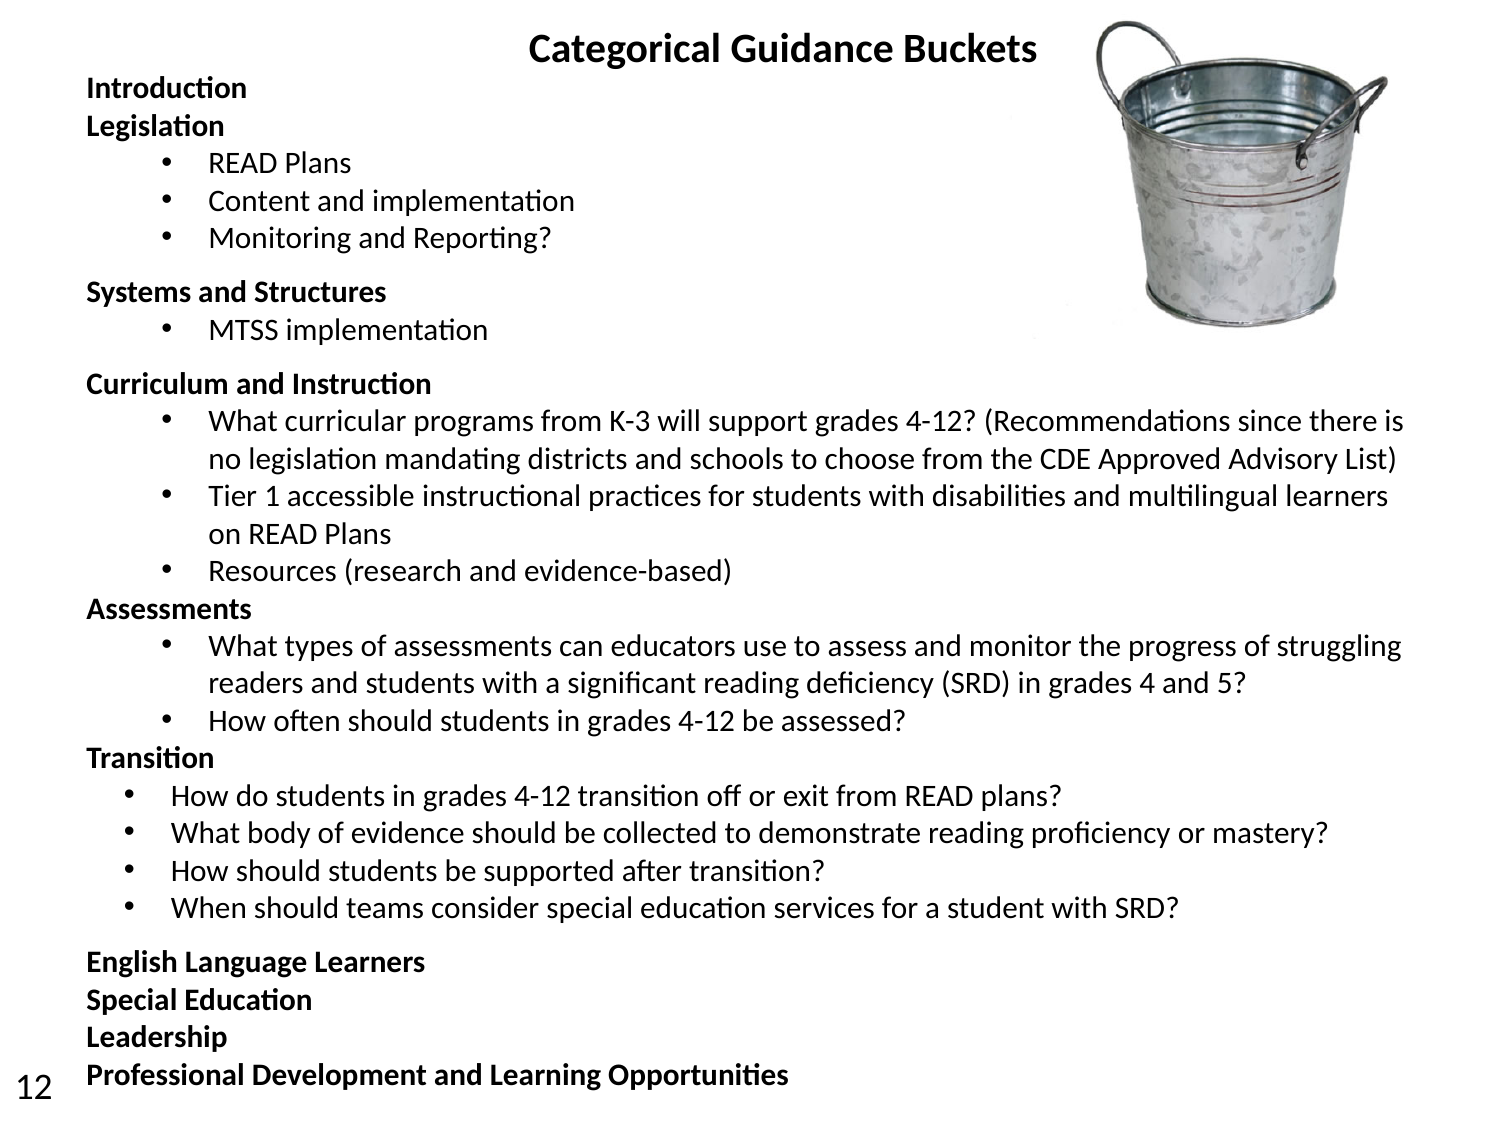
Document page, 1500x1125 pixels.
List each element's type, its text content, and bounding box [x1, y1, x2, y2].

picture [992, 7, 1489, 339]
text_box Introduction Legislation READ Plans Content and implementation Monitoring and Reporting? Systems and Structures MTSS implementation Curriculum and Instruction What curricular programs from K-3 will support grades 4-12? (Recommendations since there is no legislation mandating districts and schools to choose from the CDE Approved Advisory List) Tier 1 accessible instructional practices for students with disabilities and multilingual learners on READ Plans Resources (research and evidence-based) Assessments What types of assessments can educators use to assess and monitor the progress of struggling readers and students with a significant reading deficiency (SRD) in grades 4 and 5? How often should students in grades 4-12 be assessed? Transition How do students in grades 4-12 transition off or exit from READ plans? What body of evidence should be collected to demonstrate reading proficiency or mastery? How should students be supported after transition? When should teams consider special education services for a student with SRD? English Language Learners Special Education Leadership Professional Development and Learning Opportunities [71, 60, 1440, 1125]
slide_number 12 [0, 1054, 71, 1115]
text_box Categorical Guidance Buckets [514, 13, 992, 79]
